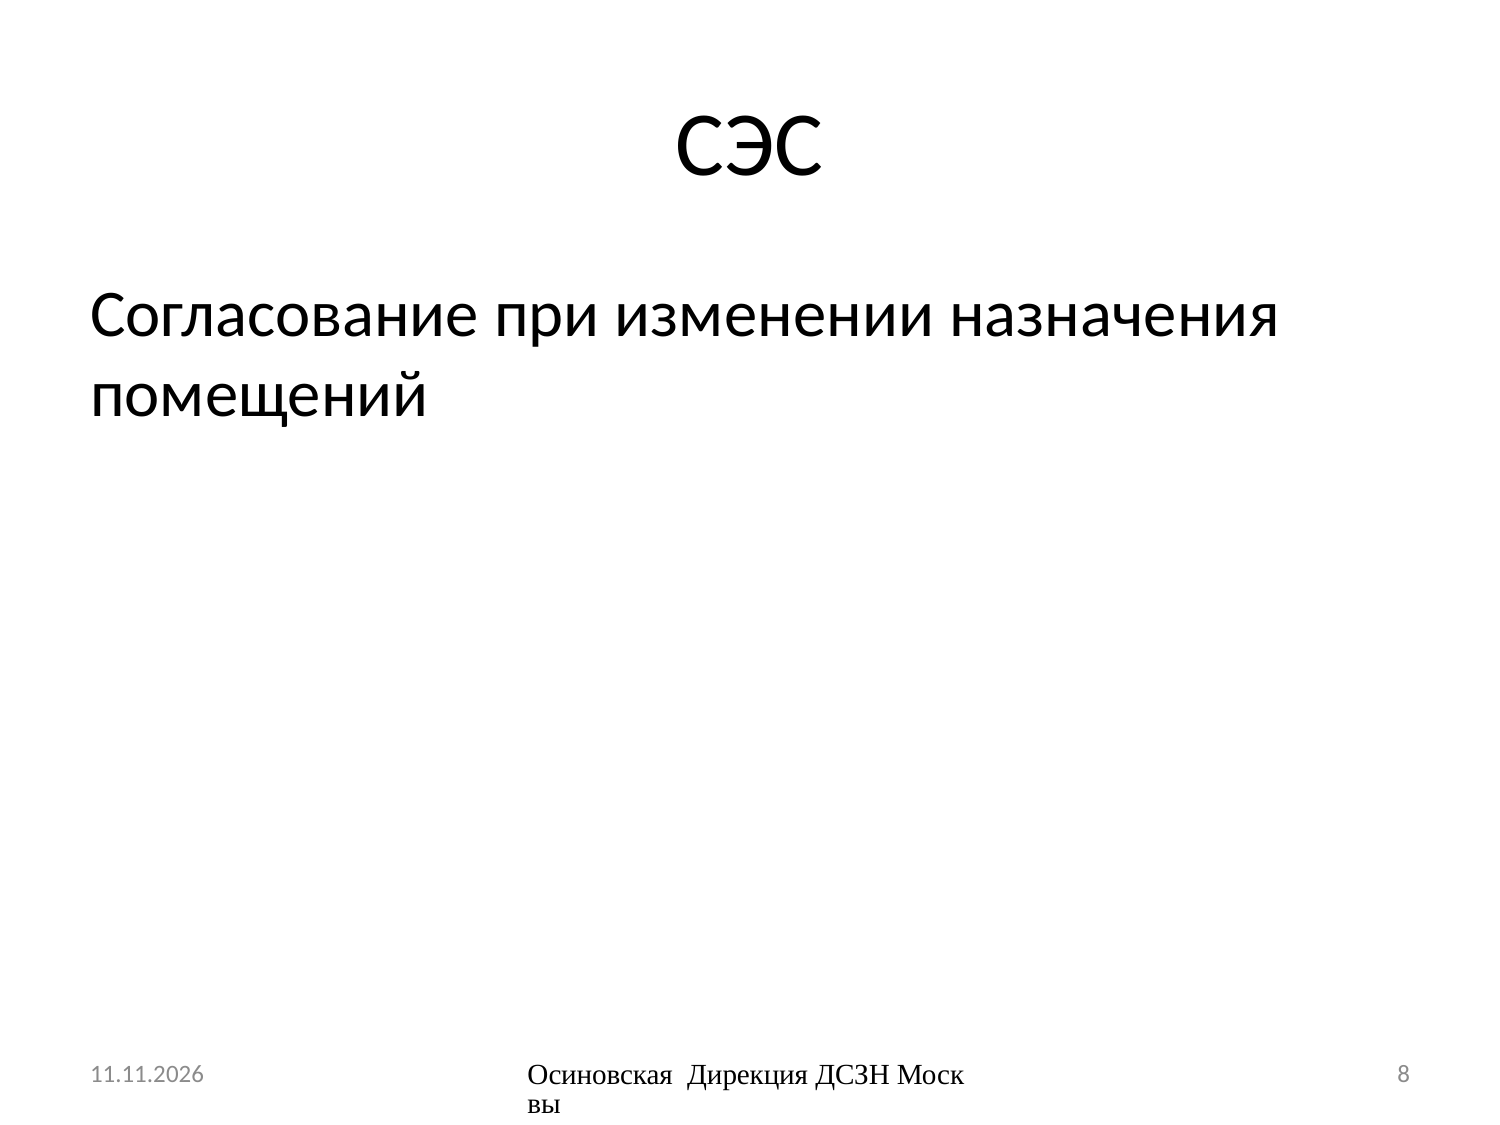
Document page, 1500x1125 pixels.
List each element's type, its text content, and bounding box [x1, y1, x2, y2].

list Согласование при изменении назначения помещений [75, 262, 1425, 1005]
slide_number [75, 1042, 425, 1103]
title СЭС [75, 45, 1425, 233]
slide_number 8 [1074, 1042, 1425, 1103]
footer Осиновская Дирекция ДСЗН Москвы [512, 1042, 988, 1103]
